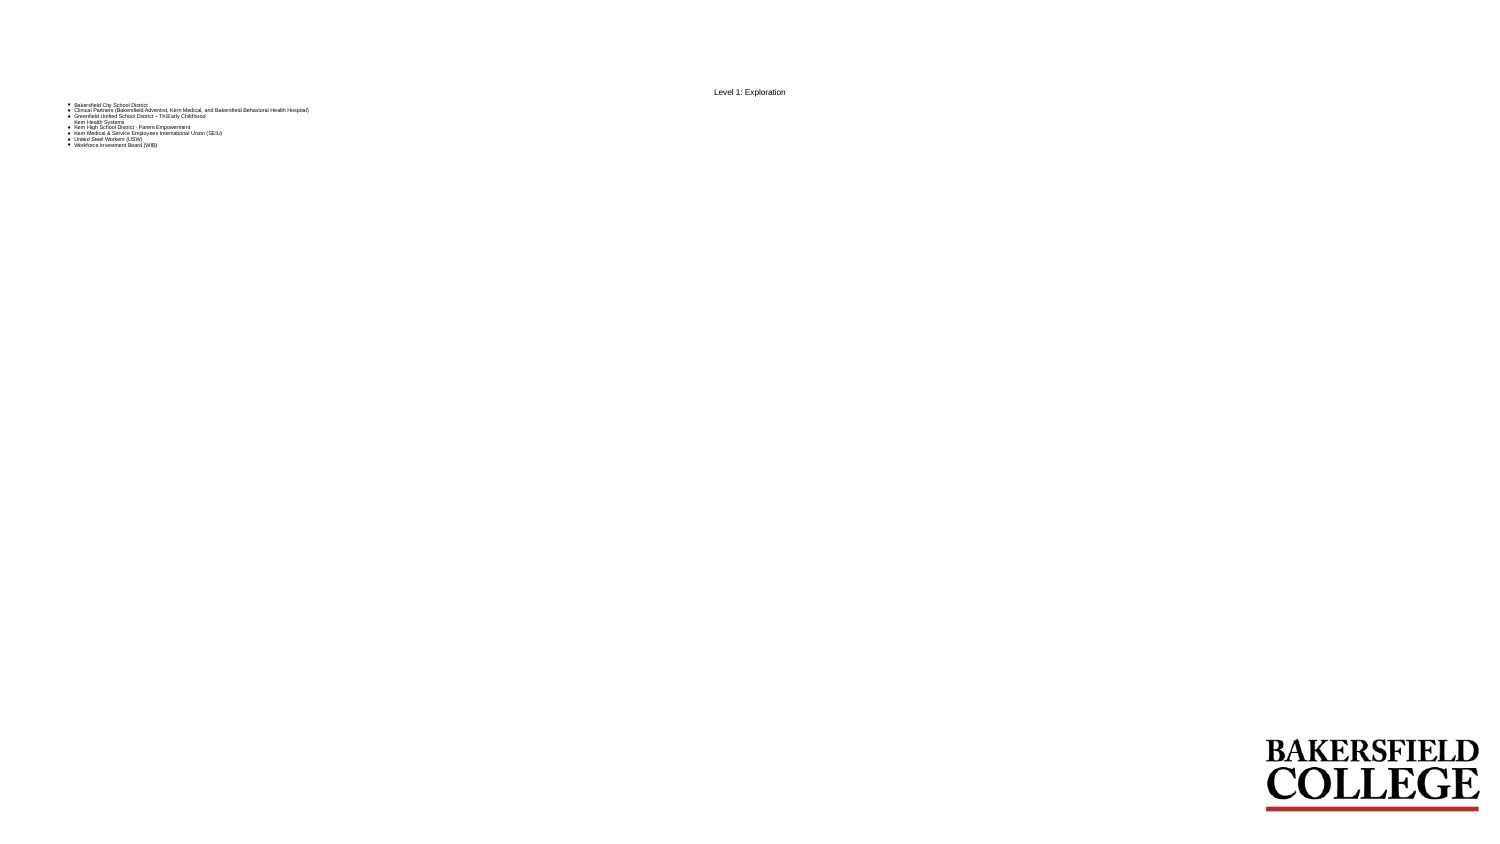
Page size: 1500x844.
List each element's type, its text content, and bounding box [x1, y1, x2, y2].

title Level 1: Exploration Bakersfield City School District Clinical Partners (Bakersfield Adventist, Kern Medical, and Bakersfield Behavioral Health Hospital) Greenfield Unified School District – TK/Early Childhood Kern Health Systems Kern High School District - Parent Empowerment Kern Medical & Service Employees International Union (SEIU) United Steel Workers (USW) Workforce Investment Board (WIB) [51, 72, 1449, 167]
picture [1263, 730, 1484, 825]
